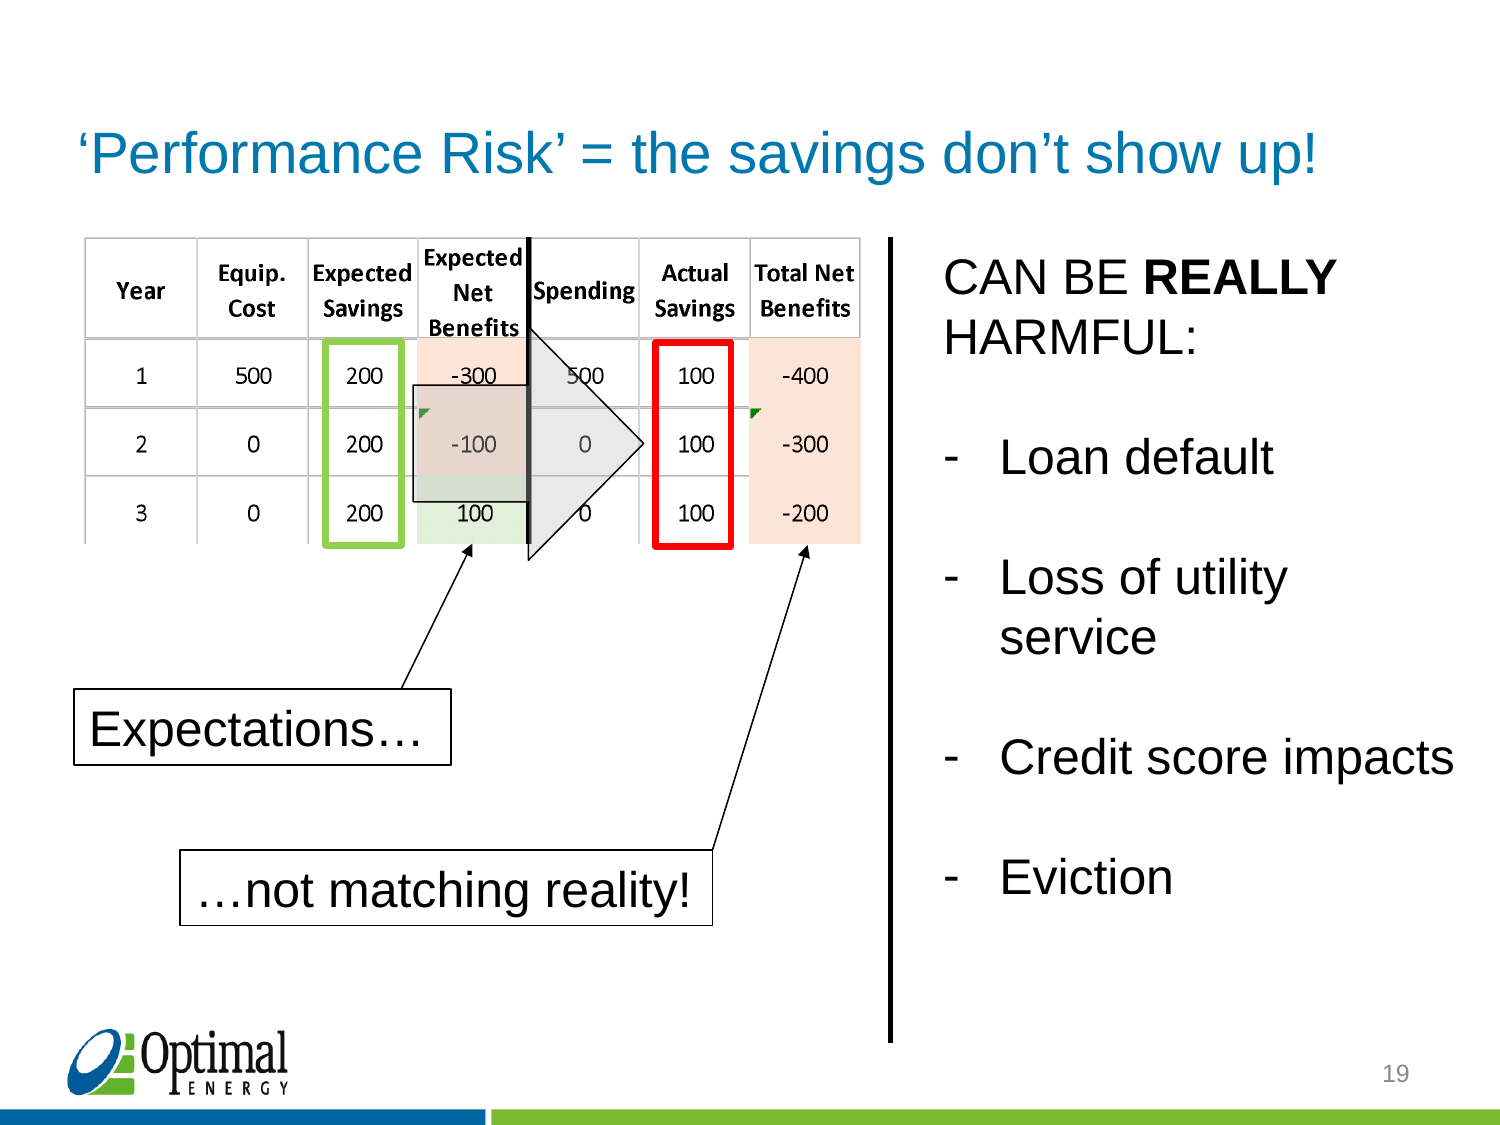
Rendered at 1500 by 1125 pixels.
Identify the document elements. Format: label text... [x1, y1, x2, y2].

text_box CAN BE REALLY HARMFUL: Loan default Loss of utility service Credit score impacts Eviction [928, 237, 1472, 798]
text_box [712, 544, 808, 851]
text_box …not matching reality! [179, 849, 713, 926]
picture [84, 237, 861, 544]
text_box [400, 543, 473, 690]
slide_number 19 [1074, 1042, 1425, 1103]
title ‘Performance Risk’ = the savings don’t show up! [62, 112, 1338, 188]
text_box Expectations… [73, 689, 452, 765]
text_box [528, 552, 537, 561]
picture [0, 1012, 1500, 1125]
